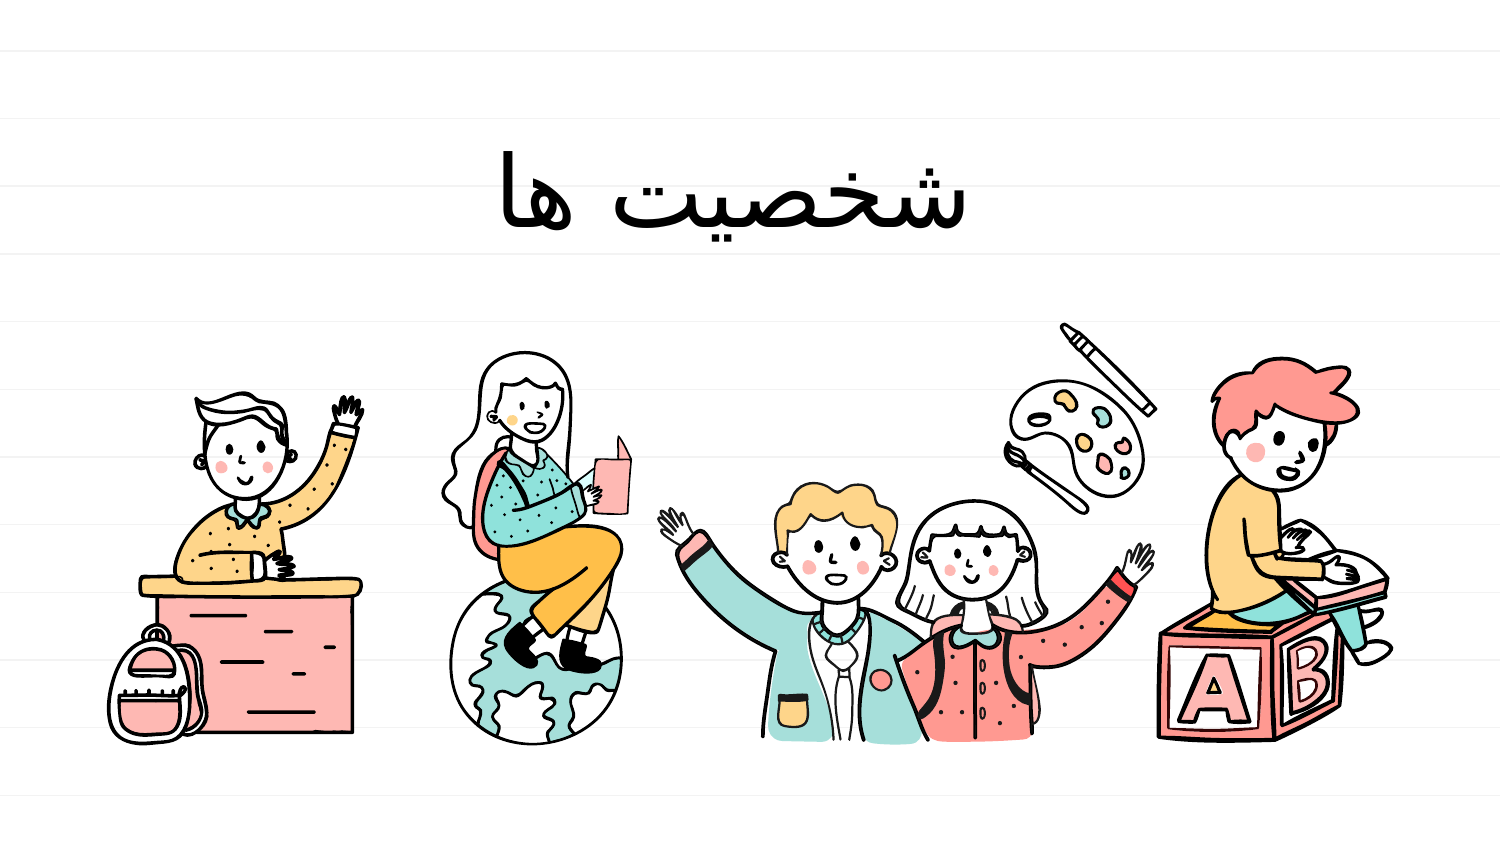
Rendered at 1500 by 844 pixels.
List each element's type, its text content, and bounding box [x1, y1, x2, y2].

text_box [980, 340, 1174, 480]
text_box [1156, 357, 1395, 743]
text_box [447, 682, 625, 745]
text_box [104, 391, 365, 745]
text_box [654, 481, 1151, 745]
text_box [1245, 429, 1316, 480]
title شخصیت ها [312, 142, 1154, 263]
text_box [439, 351, 633, 674]
